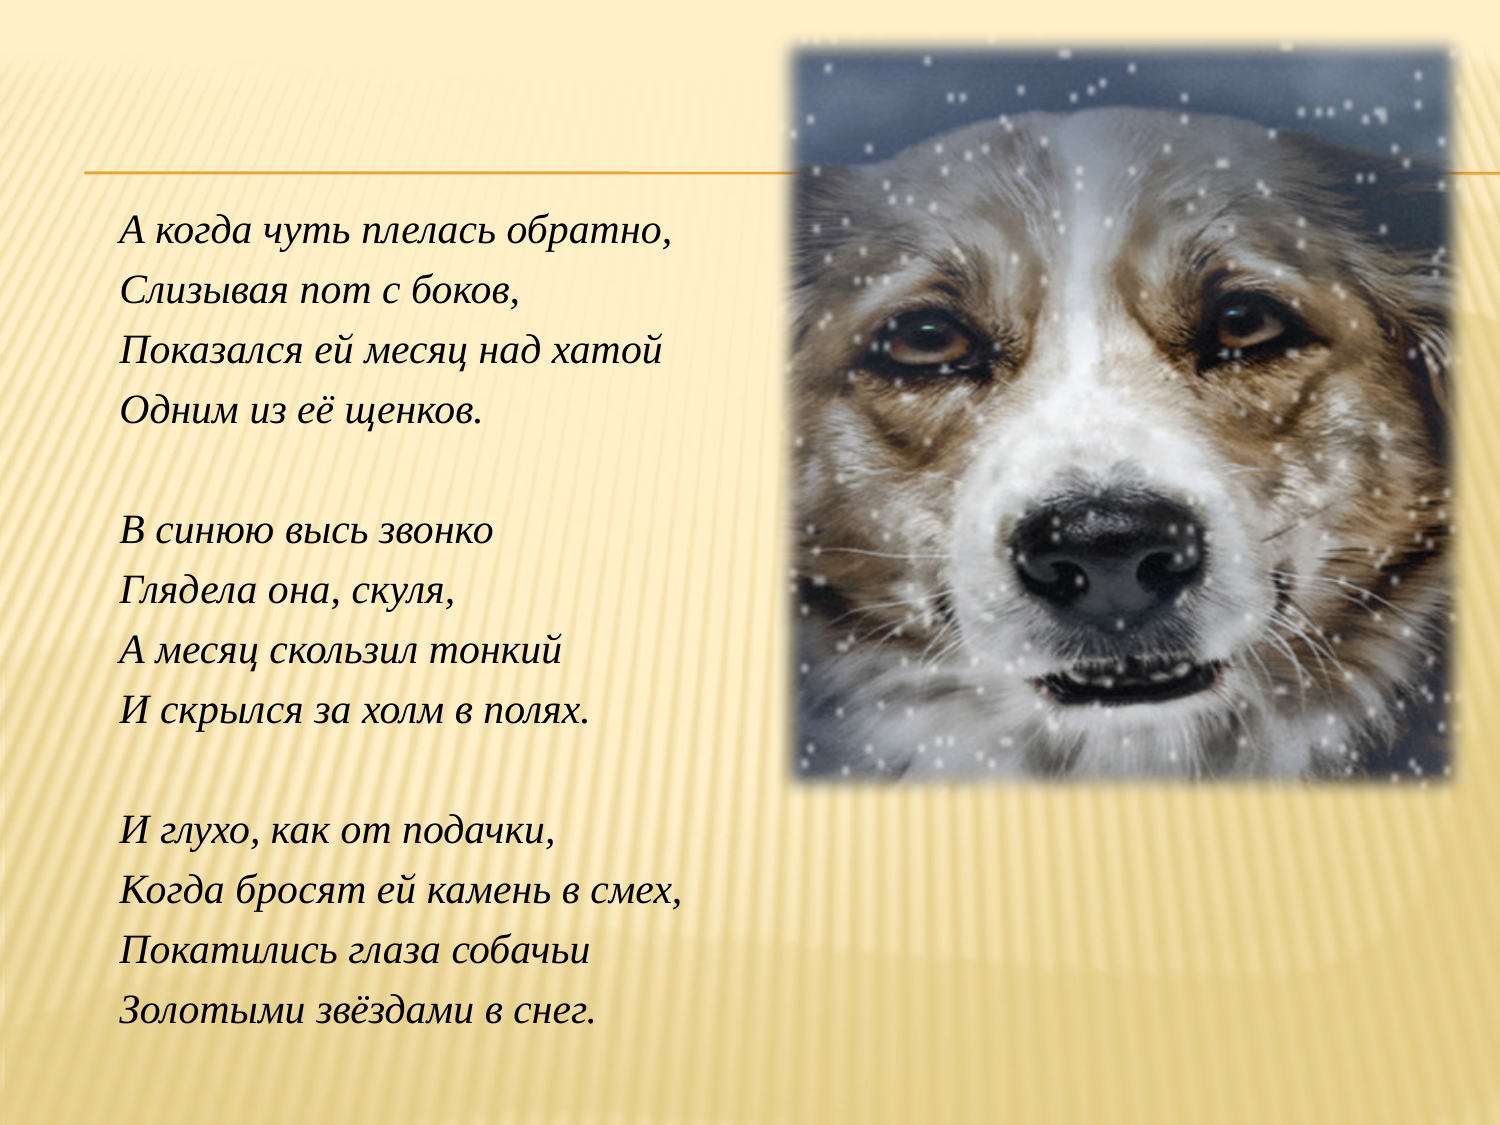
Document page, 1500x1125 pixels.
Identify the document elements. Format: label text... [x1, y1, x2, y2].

text_box А когда чуть плелась обратно, Слизывая пот с боков, Показался ей месяц над хатой Одним из её щенков. В синюю высь звонко Глядела она, скуля, А месяц скользил тонкий И скрылся за холм в полях. И глухо, как от подачки, Когда бросят ей камень в смех, Покатились глаза собачьи Золотыми звёздами в снег. [88, 184, 759, 1040]
picture [773, 30, 1471, 801]
